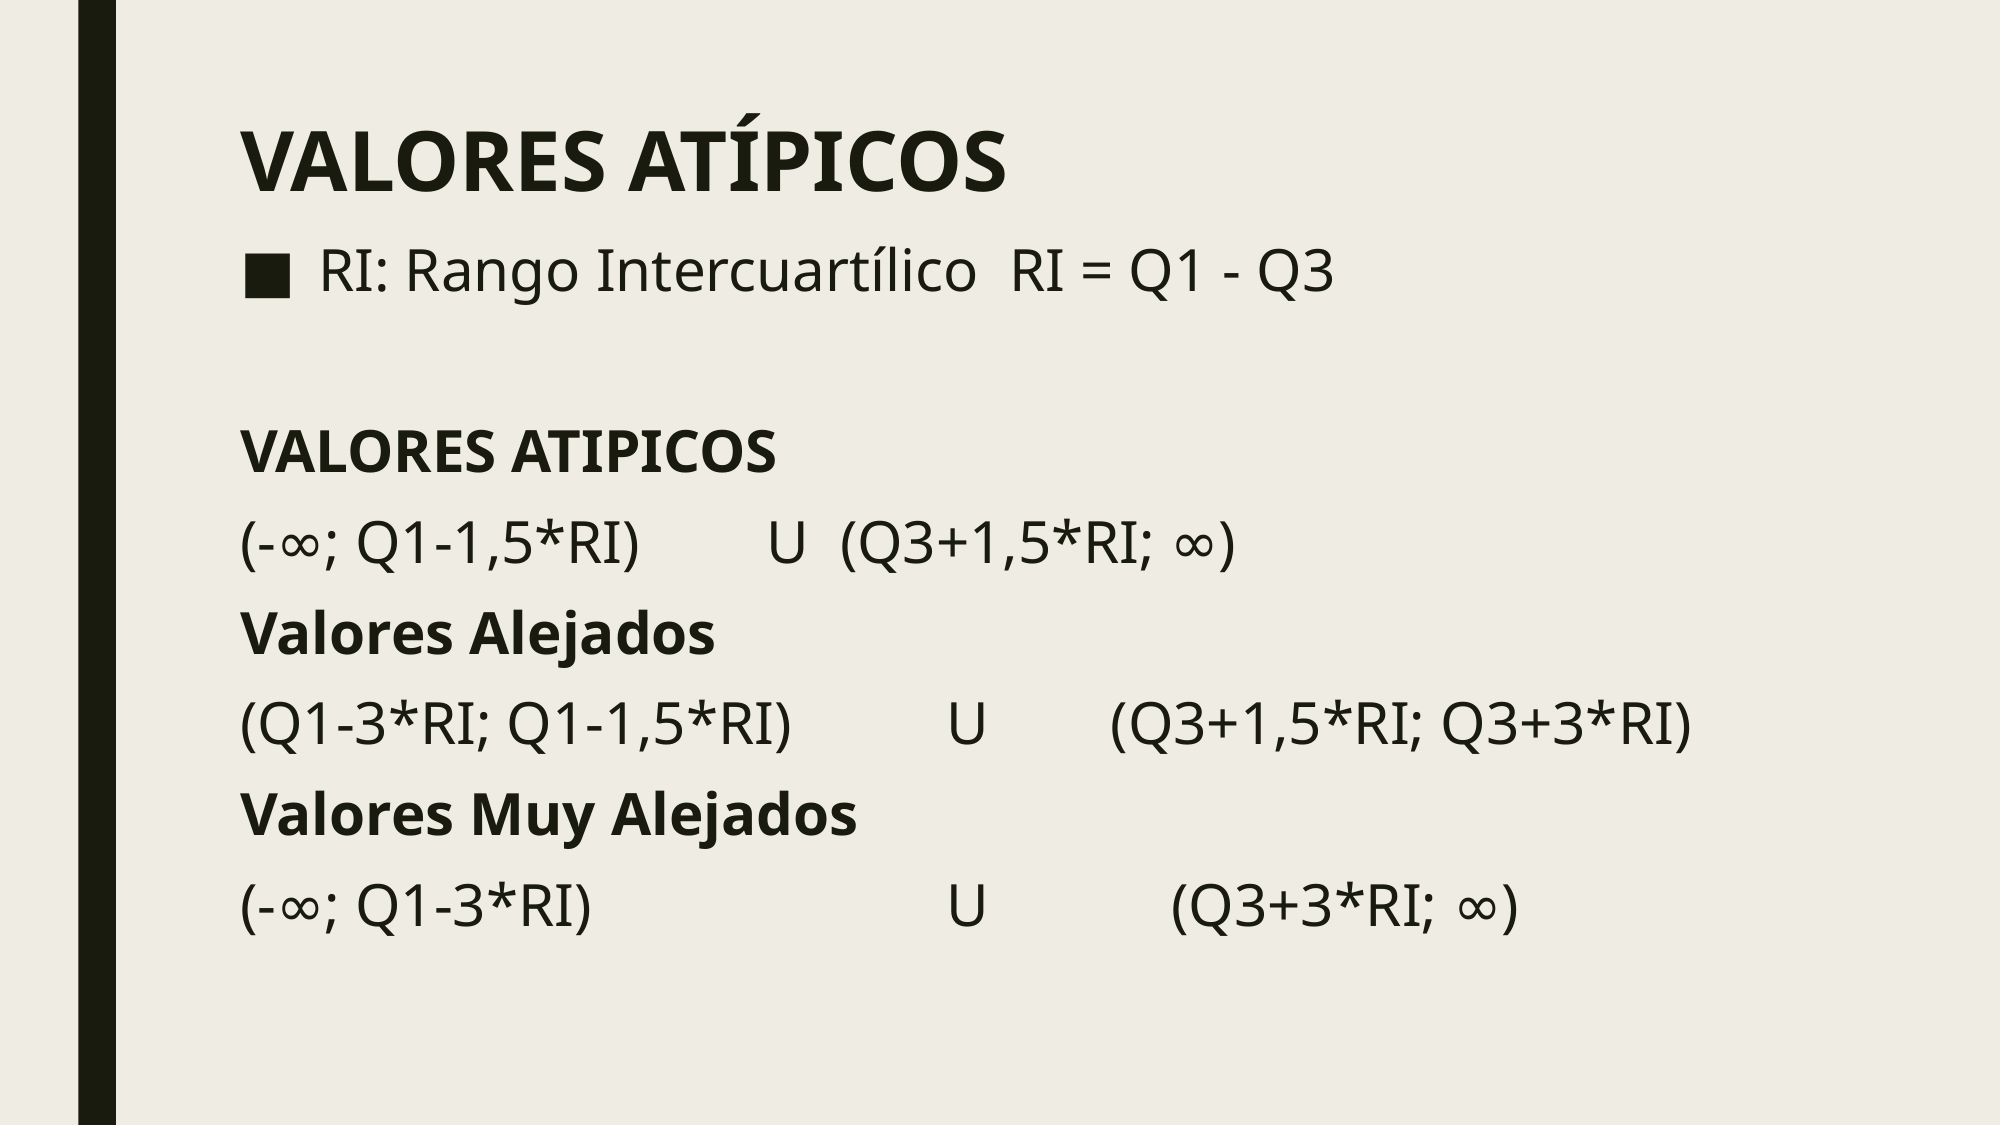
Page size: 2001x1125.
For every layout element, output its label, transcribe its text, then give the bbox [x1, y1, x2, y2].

title VALORES ATÍPICOS [225, 112, 1800, 219]
list RI: Rango Intercuartílico RI = Q1 - Q3 VALORES ATIPICOS (-∞; Q1-1,5*RI) U (Q3+1,5*RI; ∞) Valores Alejados (Q1-3*RI; Q1-1,5*RI) U (Q3+1,5*RI; Q3+3*RI) Valores Muy Alejados (-∞; Q1-3*RI) U (Q3+3*RI; ∞) [225, 231, 1800, 963]
